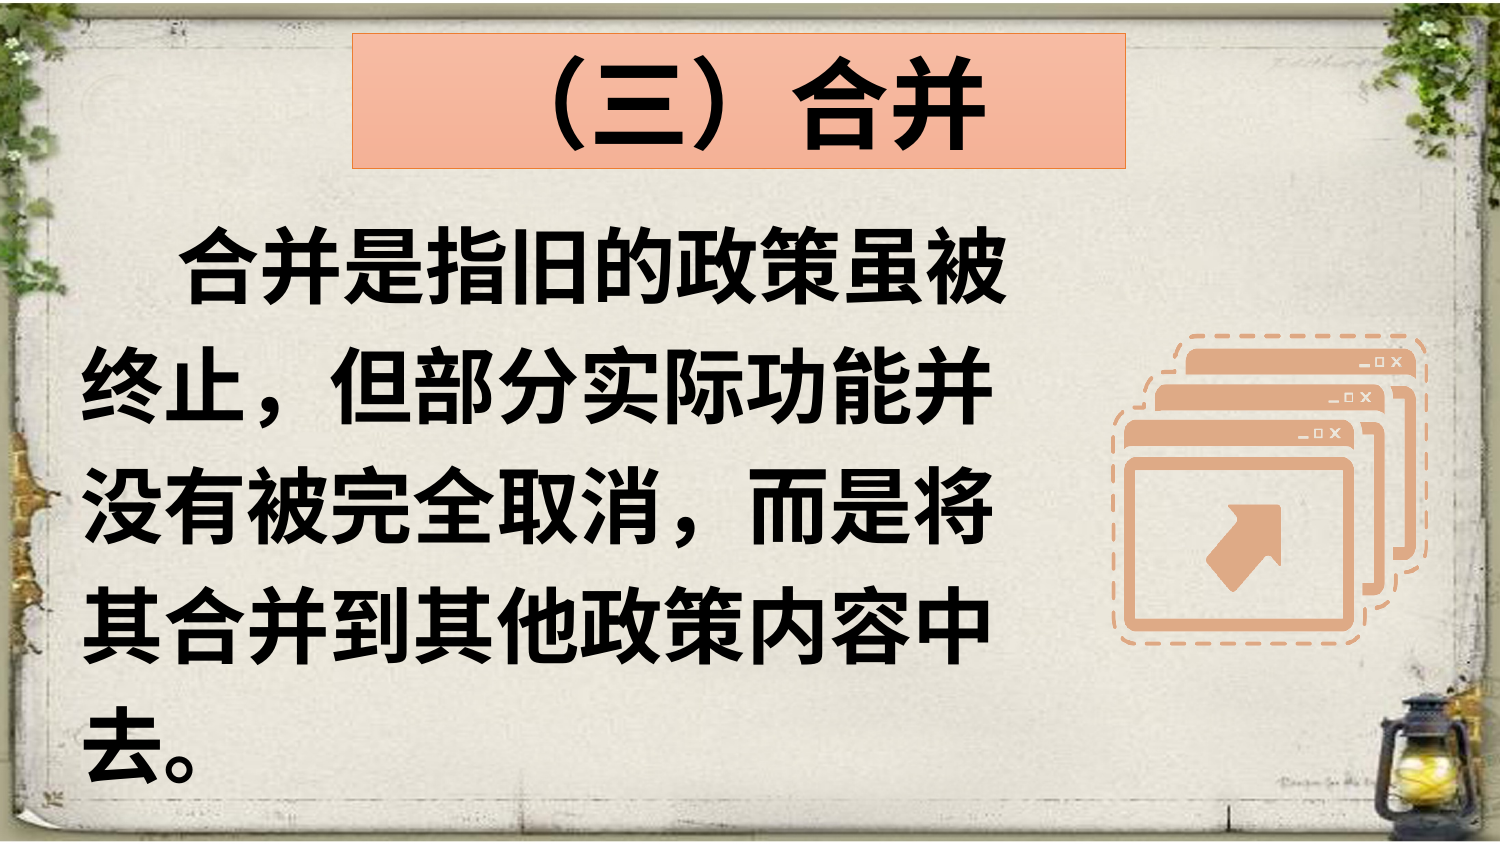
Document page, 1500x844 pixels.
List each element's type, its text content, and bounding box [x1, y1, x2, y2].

picture [0, 0, 1500, 844]
text_box （三）合并 [352, 33, 1126, 169]
text_box 合并是指旧的政策虽被终止，但部分实际功能并没有被完全取消，而是将其合并到其他政策内容中去。 [65, 187, 1027, 802]
